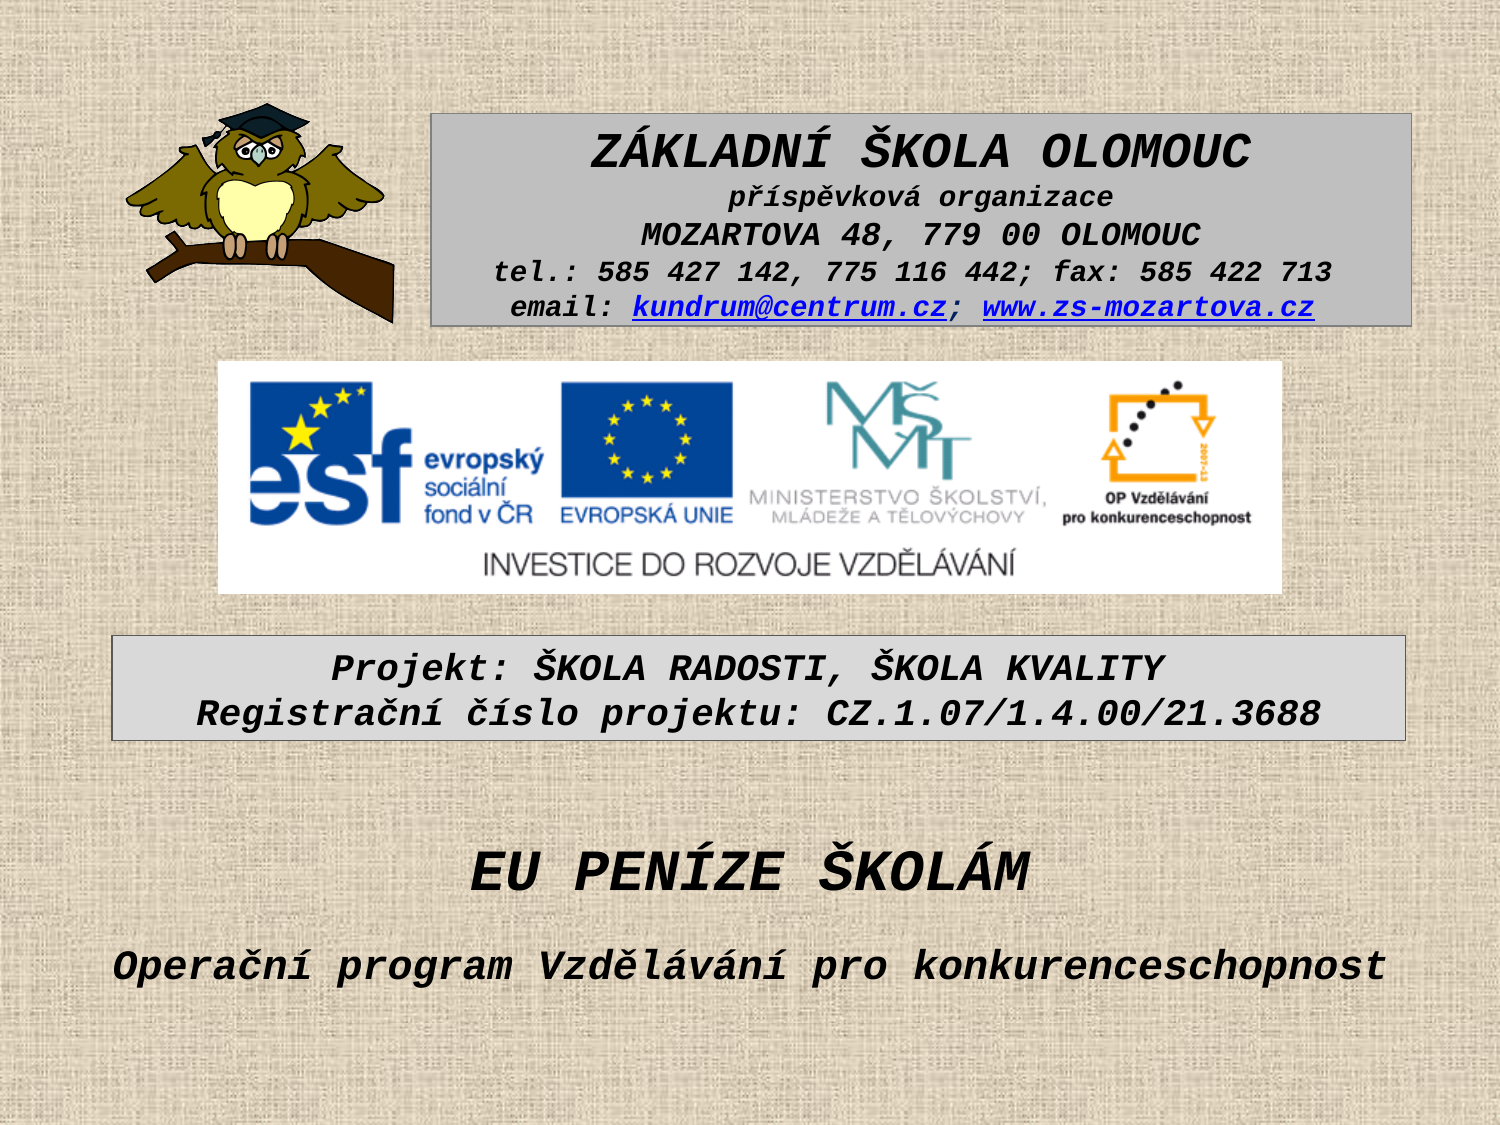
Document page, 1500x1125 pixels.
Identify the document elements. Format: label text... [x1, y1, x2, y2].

text_box EU PENÍZE ŠKOLÁM Operační program Vzdělávání pro konkurenceschopnost [0, 775, 1500, 1125]
text_box ZÁKLADNÍ ŠKOLA OLOMOUC příspěvková organizace MOZARTOVA 48, 779 00 OLOMOUC tel.: 585 427 142, 775 116 442; fax: 585 422 713 email: kundrum@centrum.cz; www.zs-mozartova.cz [430, 113, 1412, 326]
text_box Projekt: ŠKOLA RADOSTI, ŠKOLA KVALITY Registrační číslo projektu: CZ.1.07/1.4.00/21.3688 [112, 635, 1406, 741]
picture [0, 0, 1500, 775]
